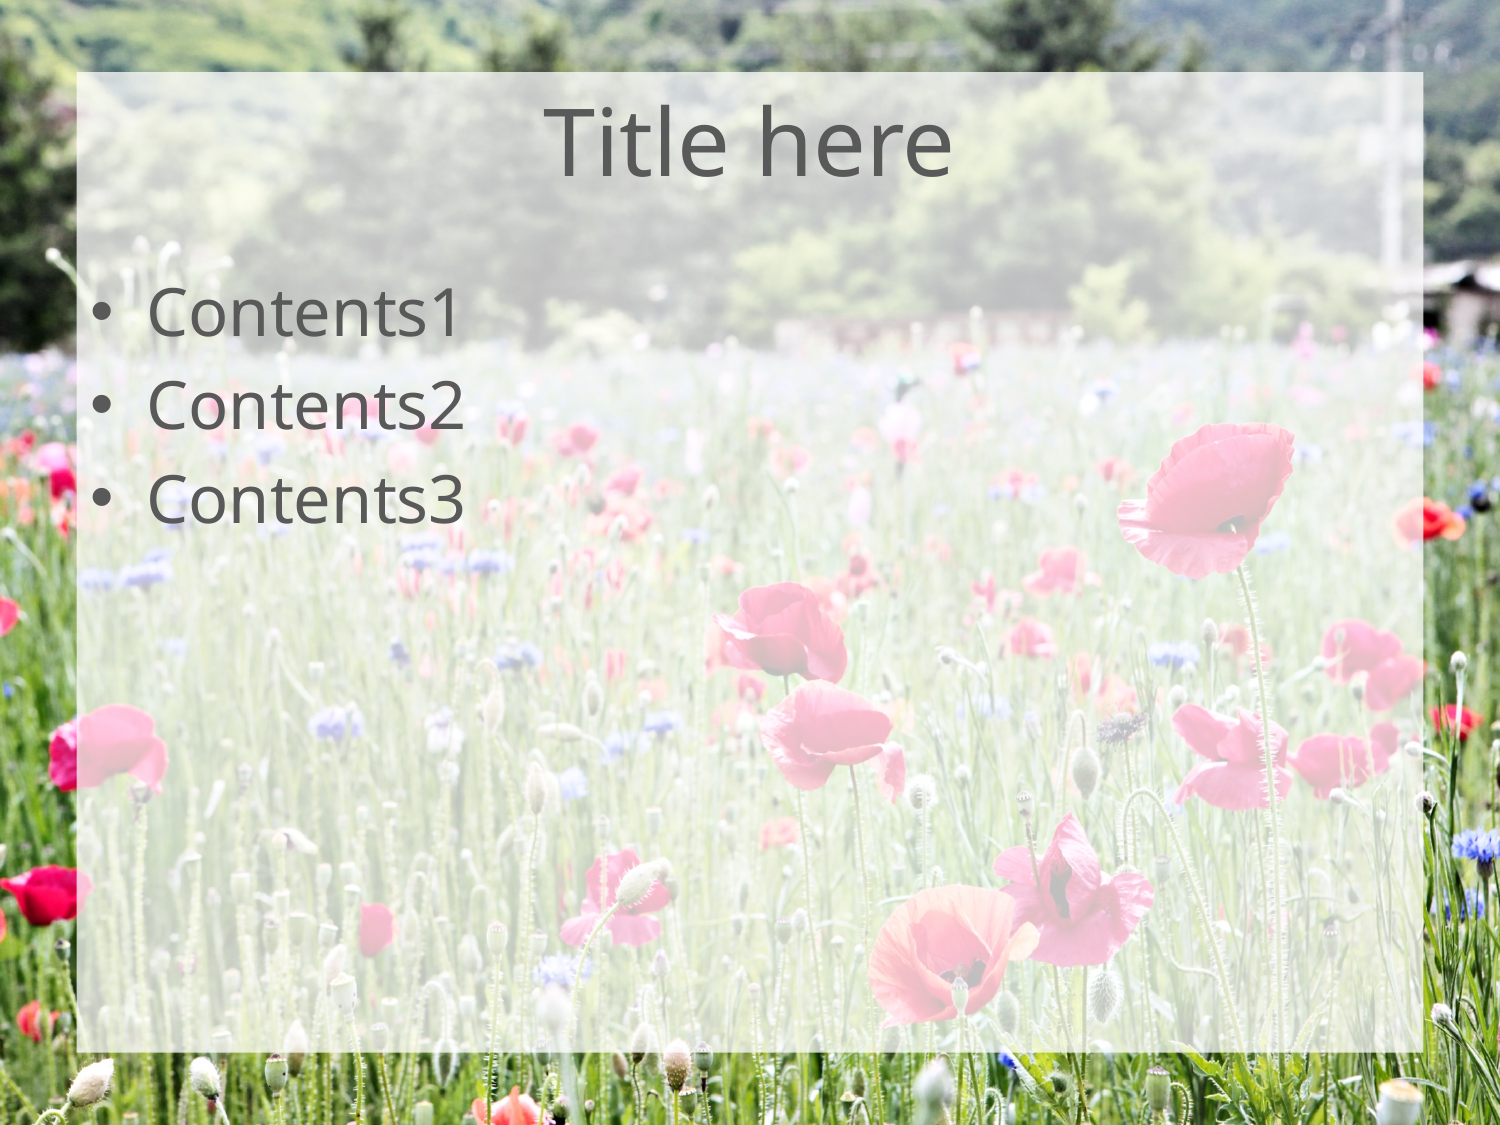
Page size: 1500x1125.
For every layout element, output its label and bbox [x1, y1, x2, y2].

text_box [0, 0, 1500, 1125]
